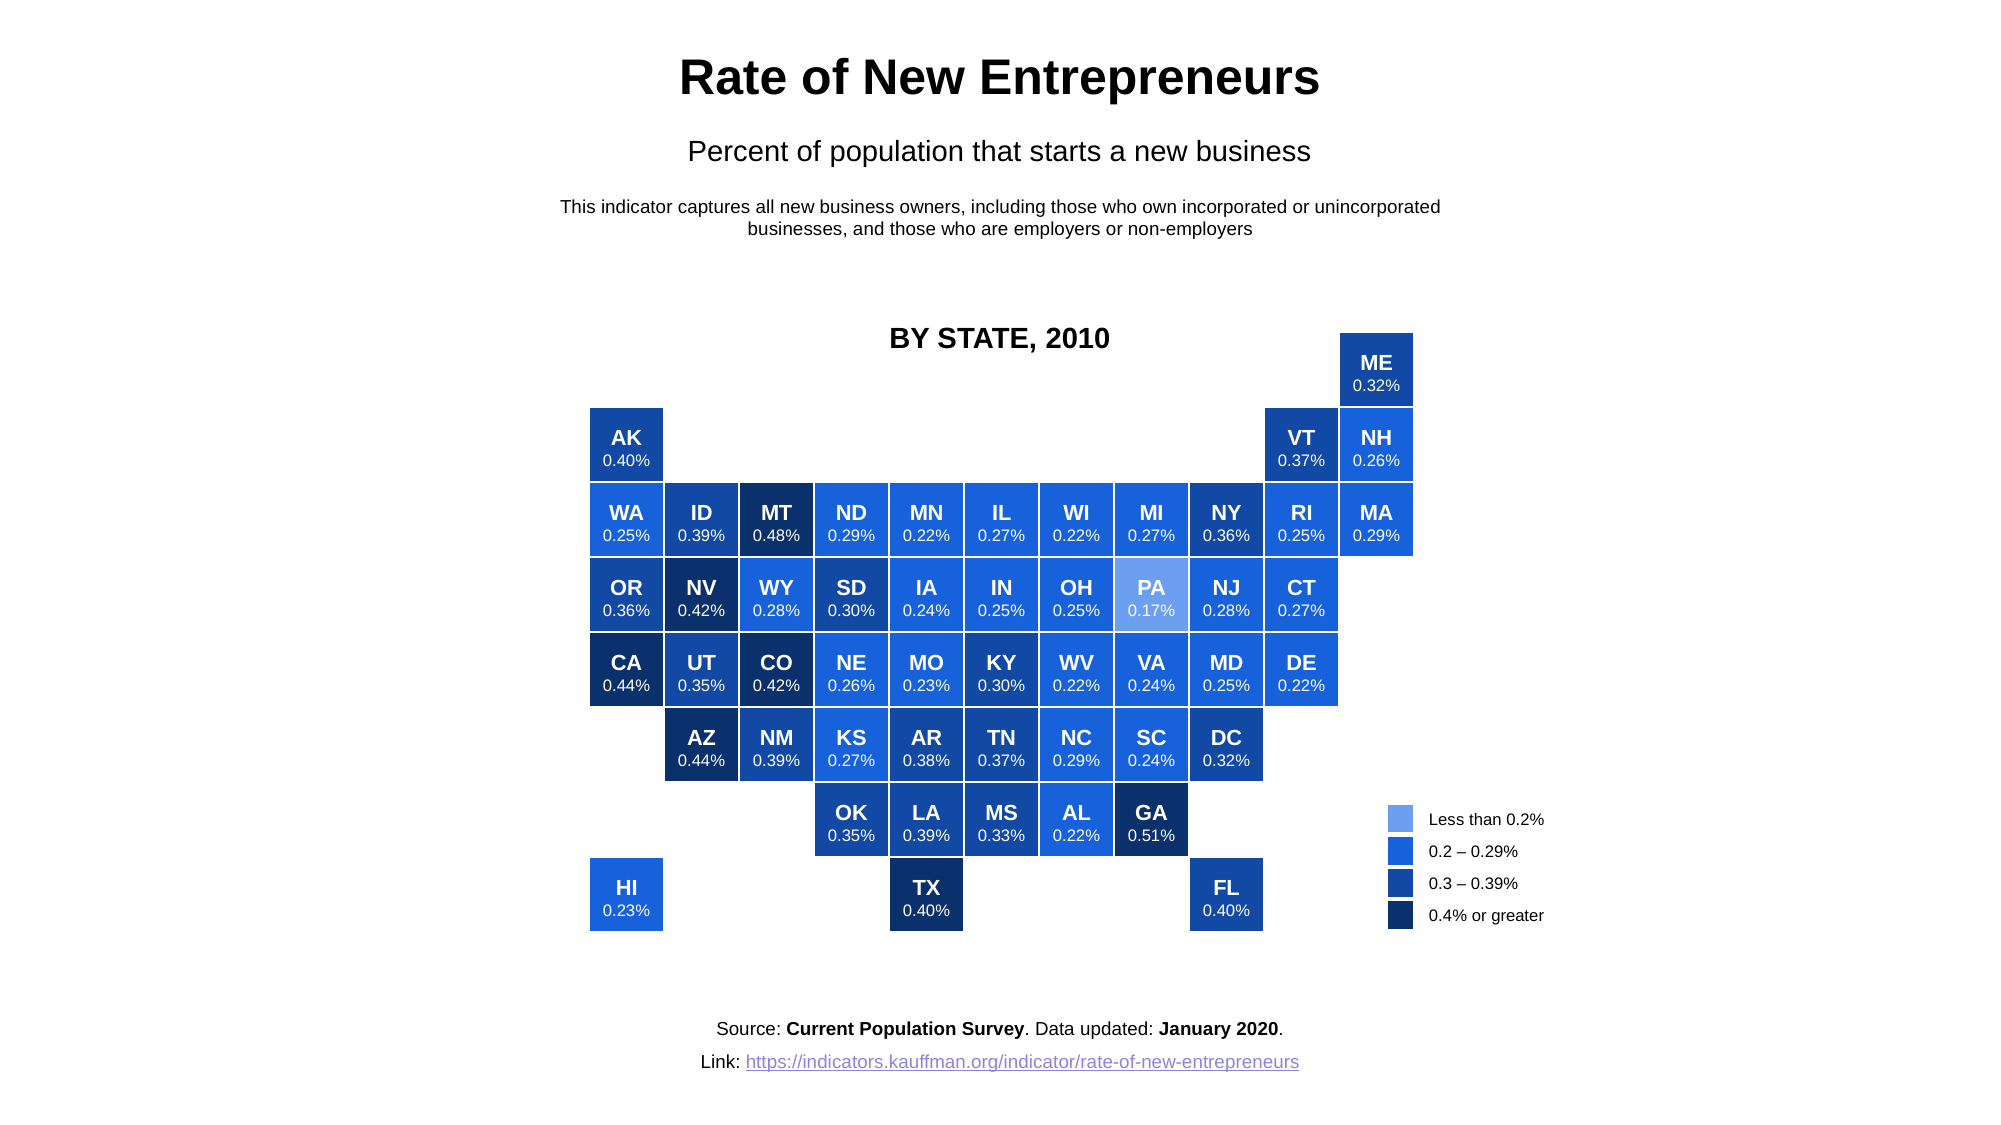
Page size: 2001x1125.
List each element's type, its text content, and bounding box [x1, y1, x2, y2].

text_box WY 0.28% [738, 556, 813, 631]
text_box OK 0.35% [813, 781, 888, 858]
text_box VT 0.37% [1263, 406, 1338, 483]
text_box This indicator captures all new business owners, including those who own incorporated or unincorporated businesses, and those who are employers or non-employers [531, 187, 1469, 247]
text_box BY STATE, 2010 [531, 312, 1469, 363]
text_box AK 0.40% [588, 406, 665, 483]
text_box MO 0.23% [888, 631, 963, 706]
text_box [1386, 835, 1415, 867]
text_box [1386, 899, 1415, 931]
text_box 0.4% or greater [1414, 900, 1565, 931]
text_box SD 0.30% [813, 556, 888, 631]
text_box PA 0.17% [1113, 556, 1188, 631]
text_box DC 0.32% [1188, 706, 1265, 783]
text_box RI 0.25% [1263, 483, 1338, 556]
text_box HI 0.23% [588, 856, 665, 933]
text_box CA 0.44% [588, 631, 663, 708]
text_box DE 0.22% [1263, 631, 1340, 708]
text_box VA 0.24% [1113, 631, 1188, 706]
text_box ID 0.39% [663, 481, 738, 556]
text_box FL 0.40% [1188, 856, 1265, 933]
text_box AR 0.38% [888, 706, 963, 781]
text_box ME 0.32% [1338, 331, 1415, 408]
text_box [1386, 867, 1415, 899]
text_box MT 0.48% [738, 481, 813, 556]
text_box NC 0.29% [1038, 706, 1113, 781]
text_box CT 0.27% [1263, 556, 1340, 631]
text_box MD 0.25% [1188, 631, 1263, 706]
text_box OH 0.25% [1038, 556, 1113, 631]
text_box SC 0.24% [1113, 706, 1188, 781]
text_box OR 0.36% [588, 556, 663, 631]
text_box NM 0.39% [738, 706, 813, 783]
text_box IN 0.25% [963, 556, 1038, 631]
text_box WA 0.25% [588, 483, 663, 556]
text_box WV 0.22% [1038, 631, 1113, 706]
text_box MI 0.27% [1113, 481, 1188, 556]
text_box KY 0.30% [963, 631, 1038, 706]
text_box UT 0.35% [663, 631, 738, 706]
text_box Rate of New Entrepreneurs [531, 37, 1469, 113]
text_box NH 0.26% [1338, 408, 1415, 483]
text_box MN 0.22% [888, 481, 963, 556]
text_box LA 0.39% [888, 781, 963, 856]
text_box 0.3 – 0.39% [1414, 867, 1565, 898]
text_box CO 0.42% [738, 631, 813, 706]
text_box Source: Current Population Survey. Data updated: January 2020. Link: https://indicators.kauffman.org/indicator/rate-of-new-entrepreneurs [287, 997, 1713, 1081]
text_box NE 0.26% [813, 631, 888, 706]
text_box ND 0.29% [813, 481, 888, 556]
text_box TN 0.37% [963, 706, 1038, 781]
text_box MA 0.29% [1338, 483, 1415, 558]
text_box AL 0.22% [1038, 781, 1113, 858]
text_box Percent of population that starts a new business [531, 124, 1469, 175]
text_box MS 0.33% [963, 781, 1038, 858]
text_box KS 0.27% [813, 706, 888, 781]
text_box NV 0.42% [663, 556, 738, 631]
text_box IL 0.27% [963, 481, 1038, 556]
text_box IA 0.24% [888, 556, 963, 631]
text_box AZ 0.44% [663, 706, 738, 783]
text_box [1386, 802, 1415, 834]
text_box GA 0.51% [1113, 781, 1190, 858]
text_box WI 0.22% [1038, 481, 1113, 556]
text_box NY 0.36% [1188, 481, 1263, 556]
text_box Less than 0.2% [1414, 803, 1565, 834]
text_box TX 0.40% [888, 856, 965, 933]
text_box NJ 0.28% [1188, 556, 1263, 631]
text_box 0.2 – 0.29% [1414, 835, 1565, 866]
